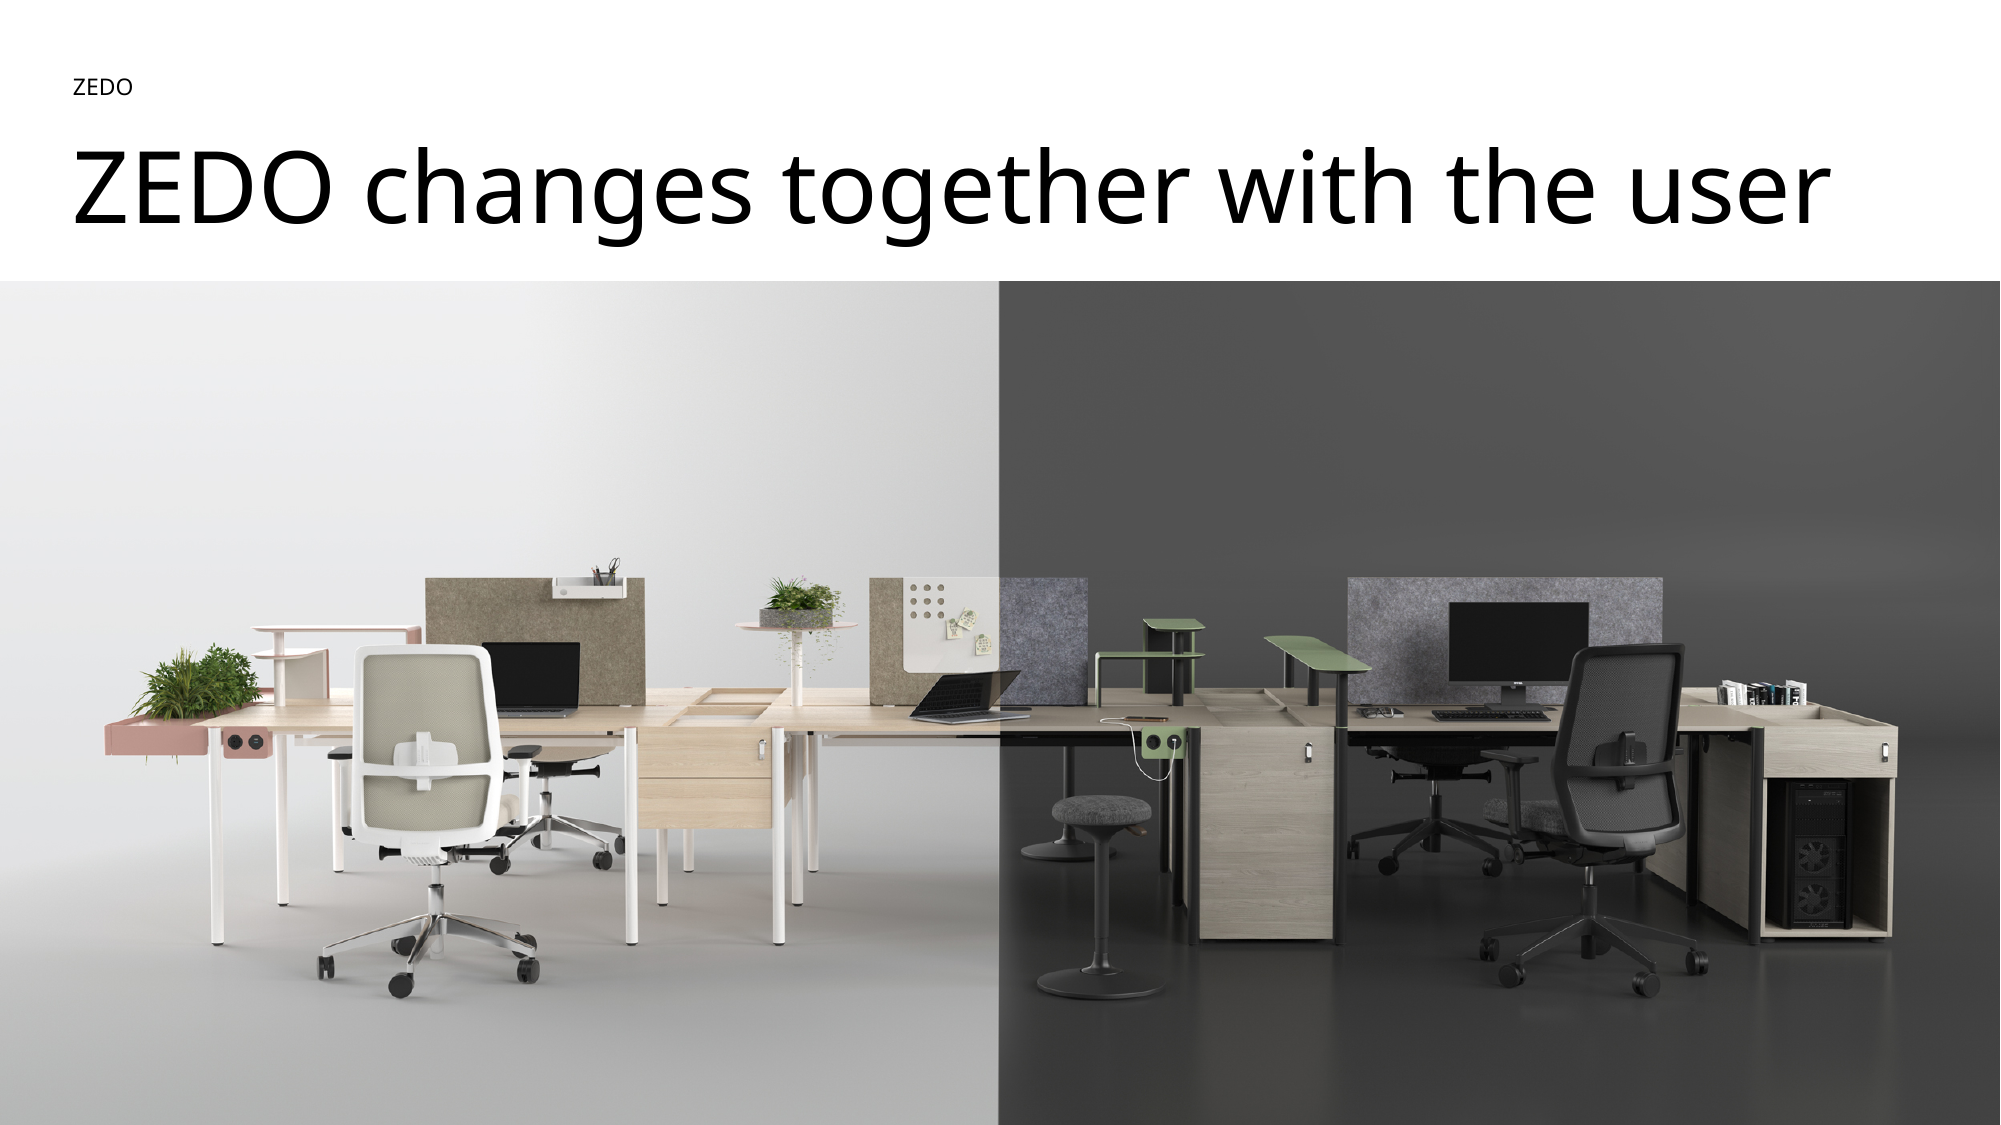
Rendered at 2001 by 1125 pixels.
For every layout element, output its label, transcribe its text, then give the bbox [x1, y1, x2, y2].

list ZEDO [57, 61, 441, 108]
list ZEDO changes together with the user [57, 129, 1882, 273]
picture [0, 281, 2000, 1125]
